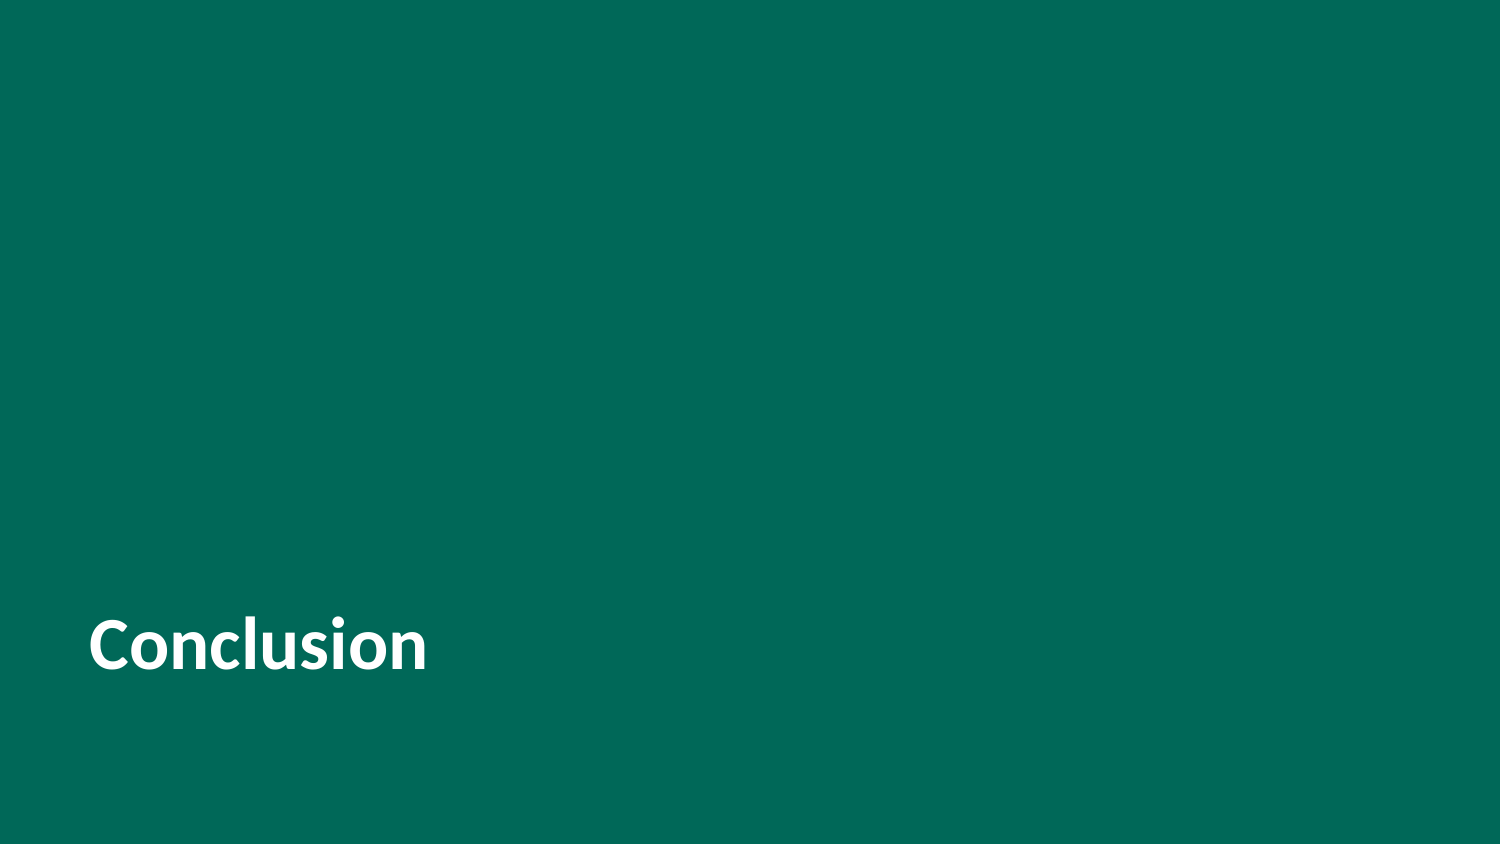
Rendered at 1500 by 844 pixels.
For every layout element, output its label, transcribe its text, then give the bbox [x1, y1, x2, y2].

title Conclusion [75, 549, 1436, 693]
